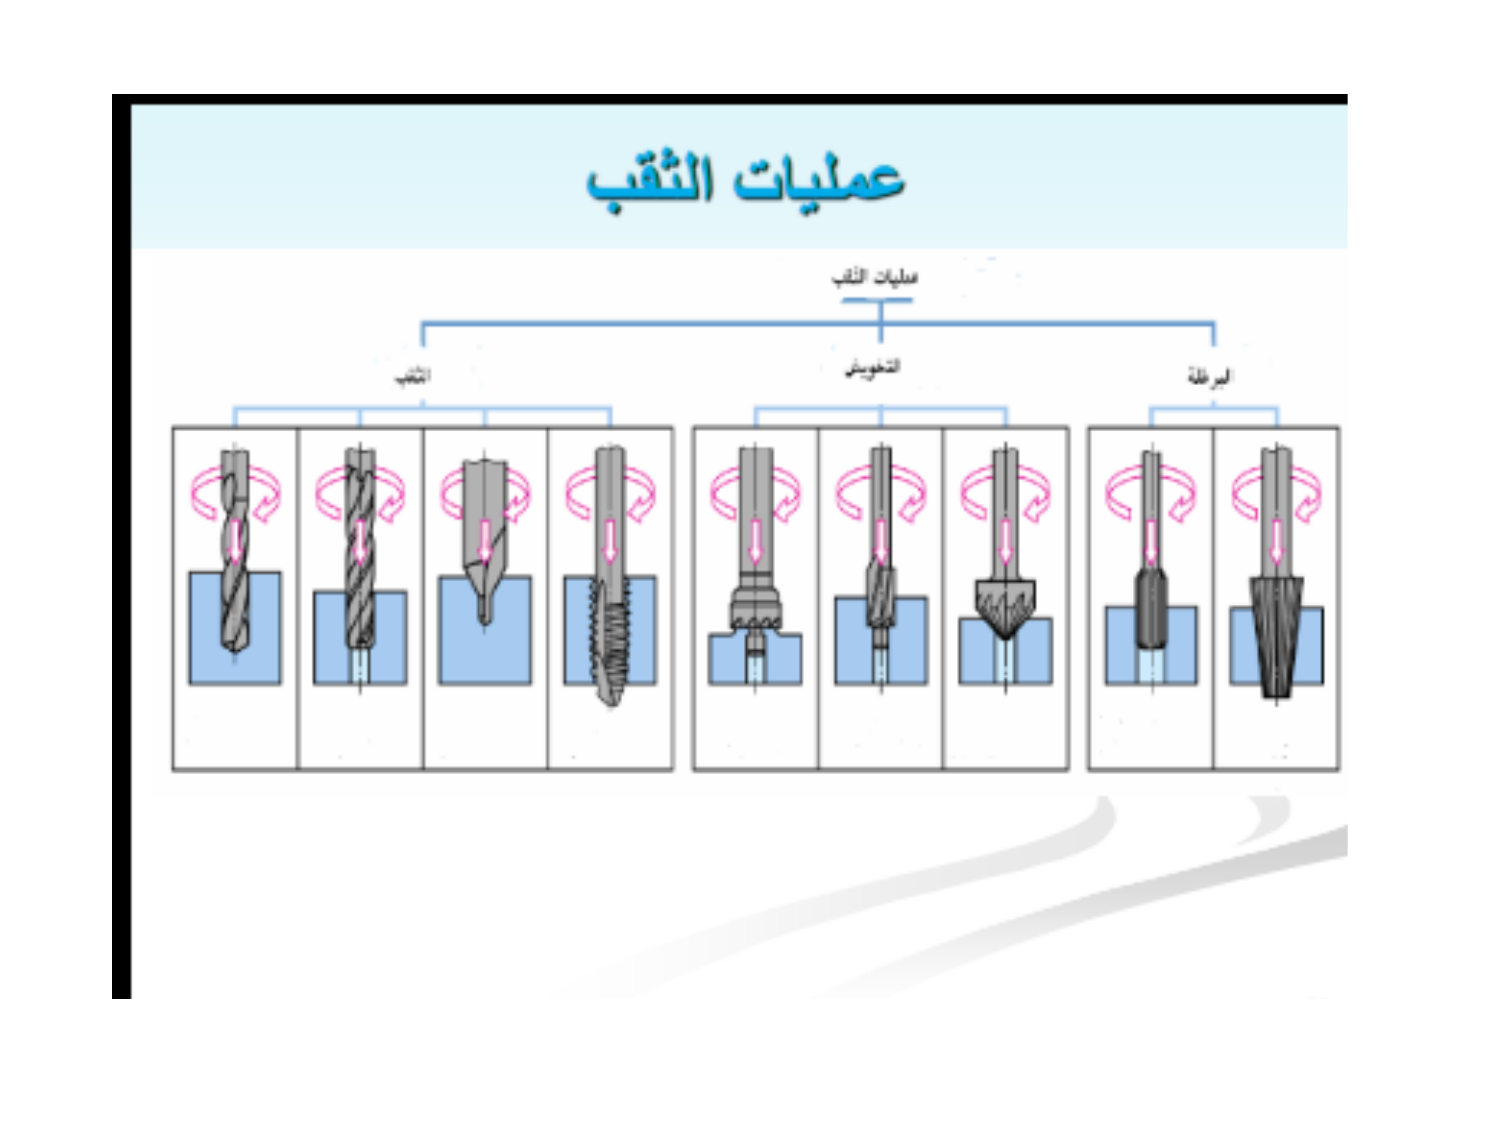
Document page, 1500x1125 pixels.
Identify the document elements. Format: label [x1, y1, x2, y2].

picture [111, 94, 1348, 999]
